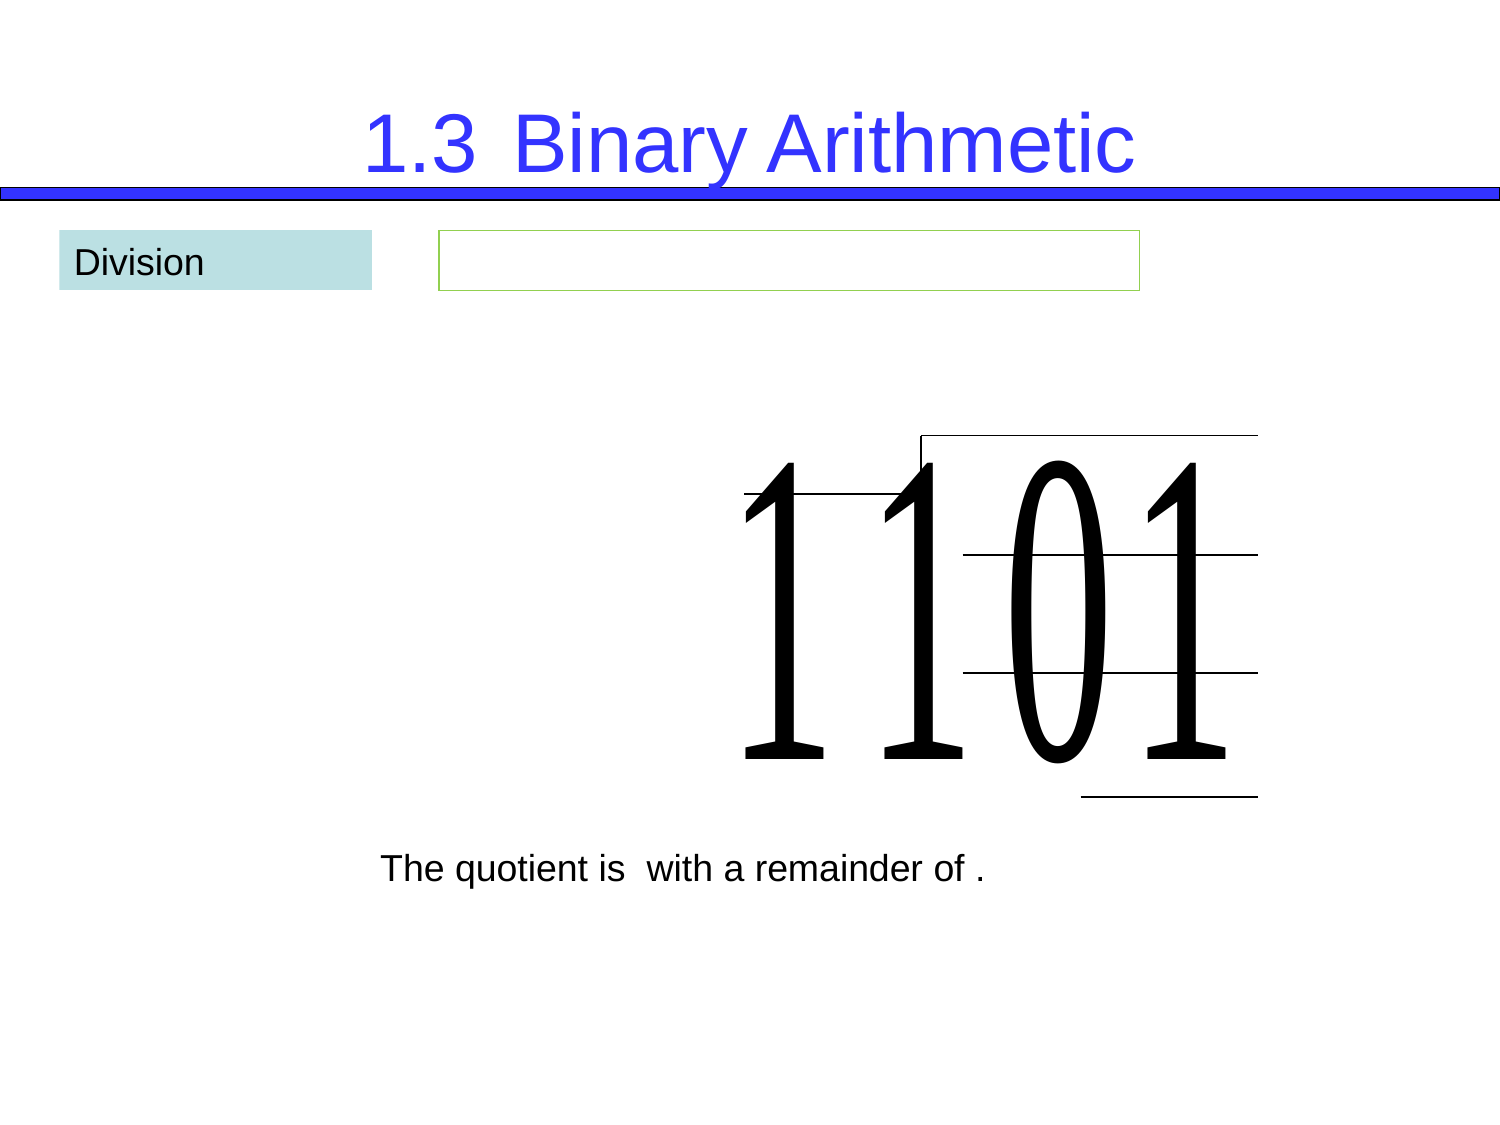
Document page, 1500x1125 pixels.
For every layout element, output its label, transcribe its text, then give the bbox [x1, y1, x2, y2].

text_box Division [59, 230, 372, 290]
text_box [726, 366, 1259, 867]
title 1.3 Binary Arithmetic [75, 45, 1425, 233]
